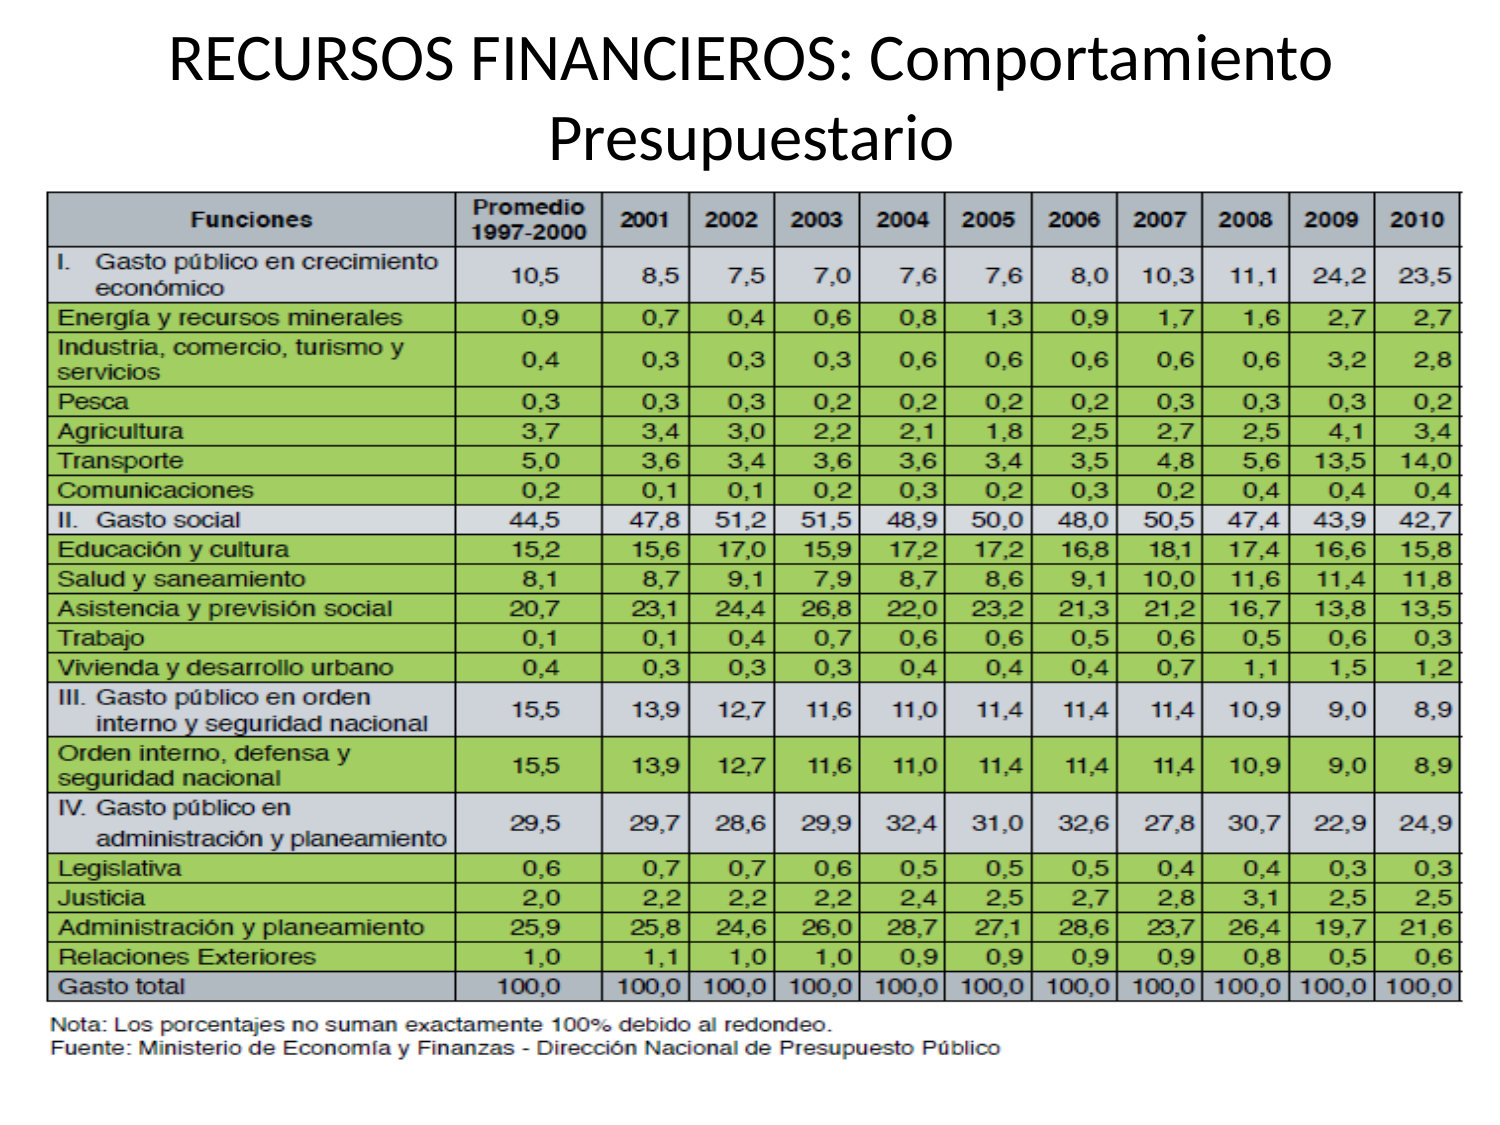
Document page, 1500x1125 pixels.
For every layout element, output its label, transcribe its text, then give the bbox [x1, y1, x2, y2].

picture [41, 184, 1471, 1083]
title RECURSOS FINANCIEROS: Comportamiento Presupuestario [76, 0, 1427, 182]
